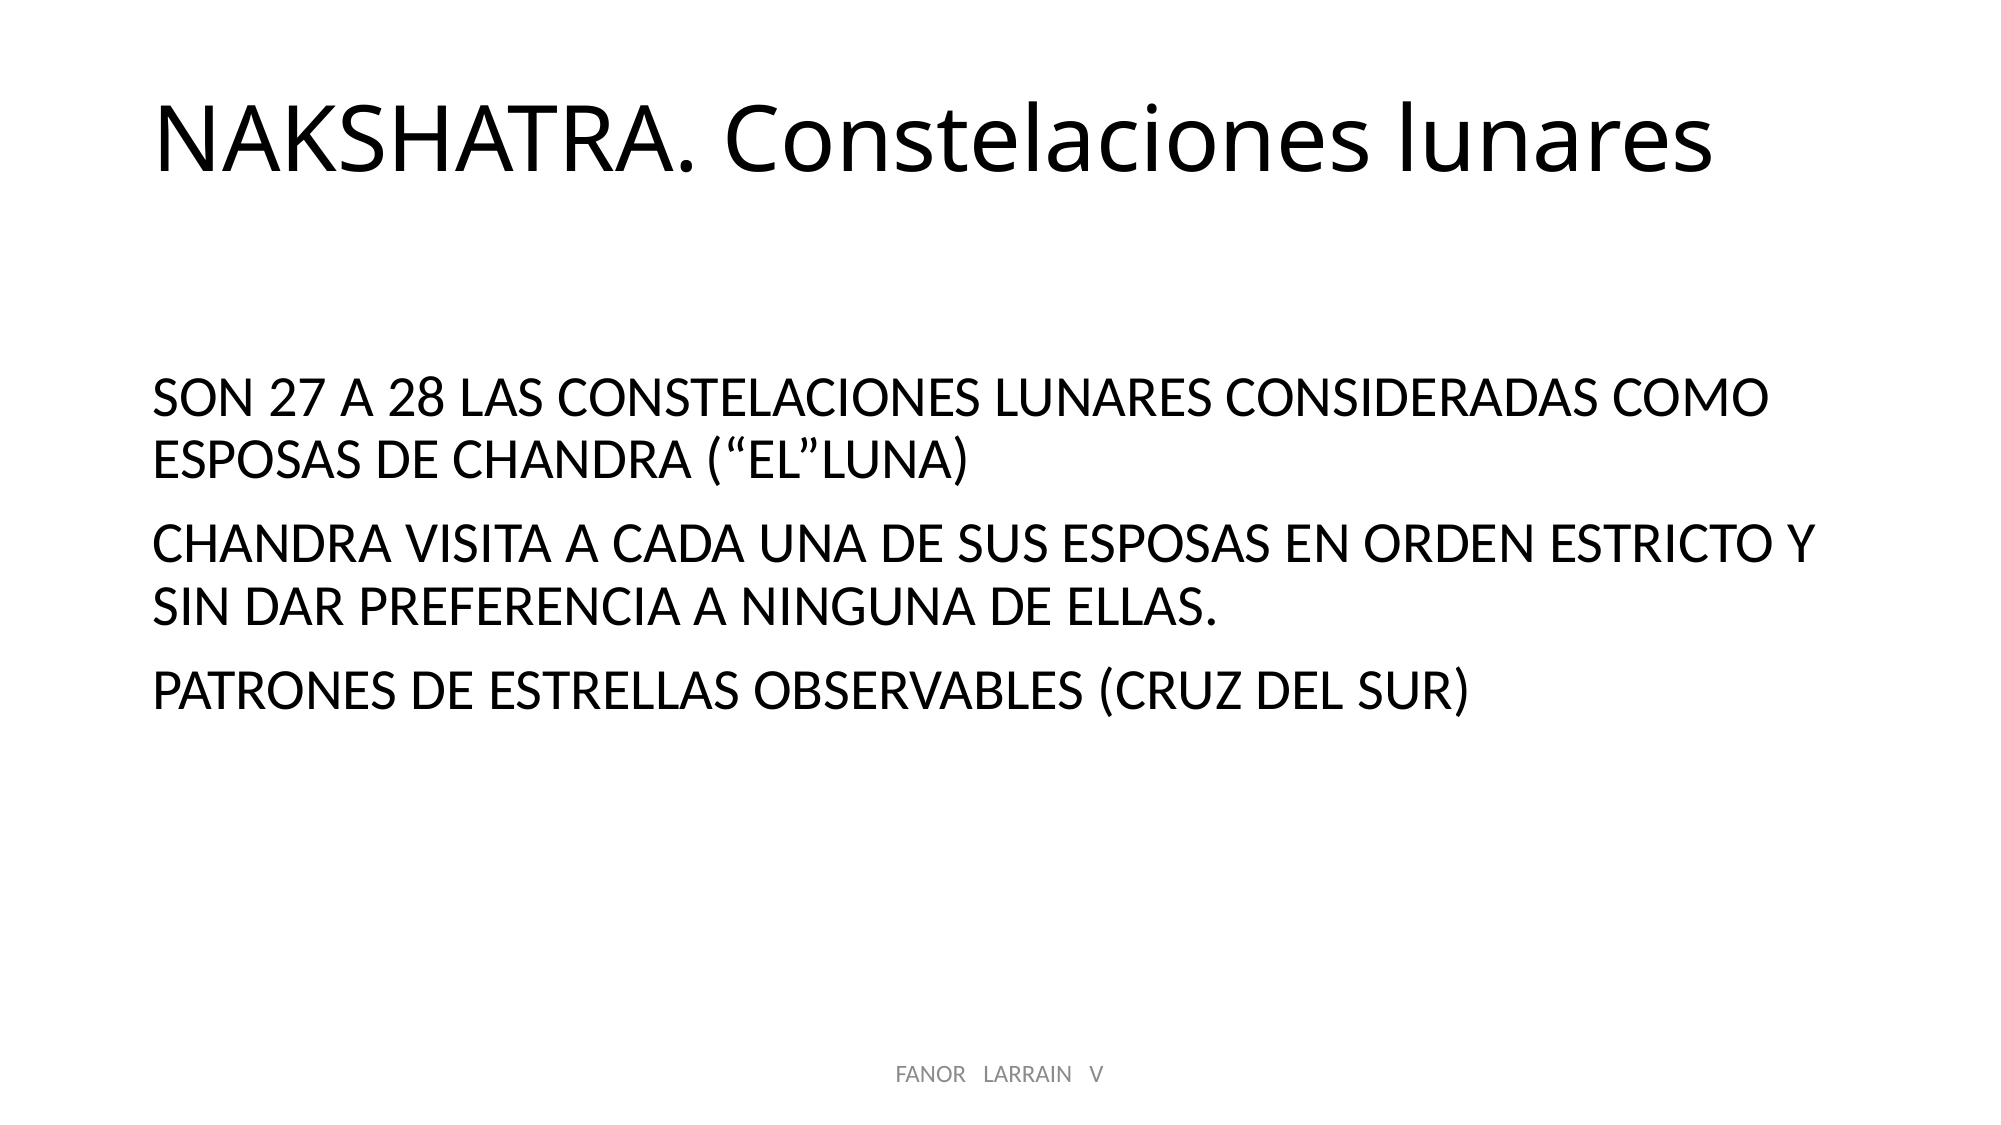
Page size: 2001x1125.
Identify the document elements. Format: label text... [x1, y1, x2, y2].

list Son 27 a 28 las constelaciones lunares consideradas como esposas de Chandra (“el”LUNA) CHANDRA VISITA A CADA UNA DE SUS ESPOSAS EN ORDEN ESTRICTO Y SIN DAR PREFERENCIA A NINGUNA DE ELLAS. PATRONES DE ESTRELLAS OBSERVABLES (Cruz del SUR) [137, 358, 1863, 1014]
title NAKSHATRA. Constelaciones lunares [137, 59, 1863, 225]
footer FANOR LARRAIN V [662, 1042, 1338, 1103]
